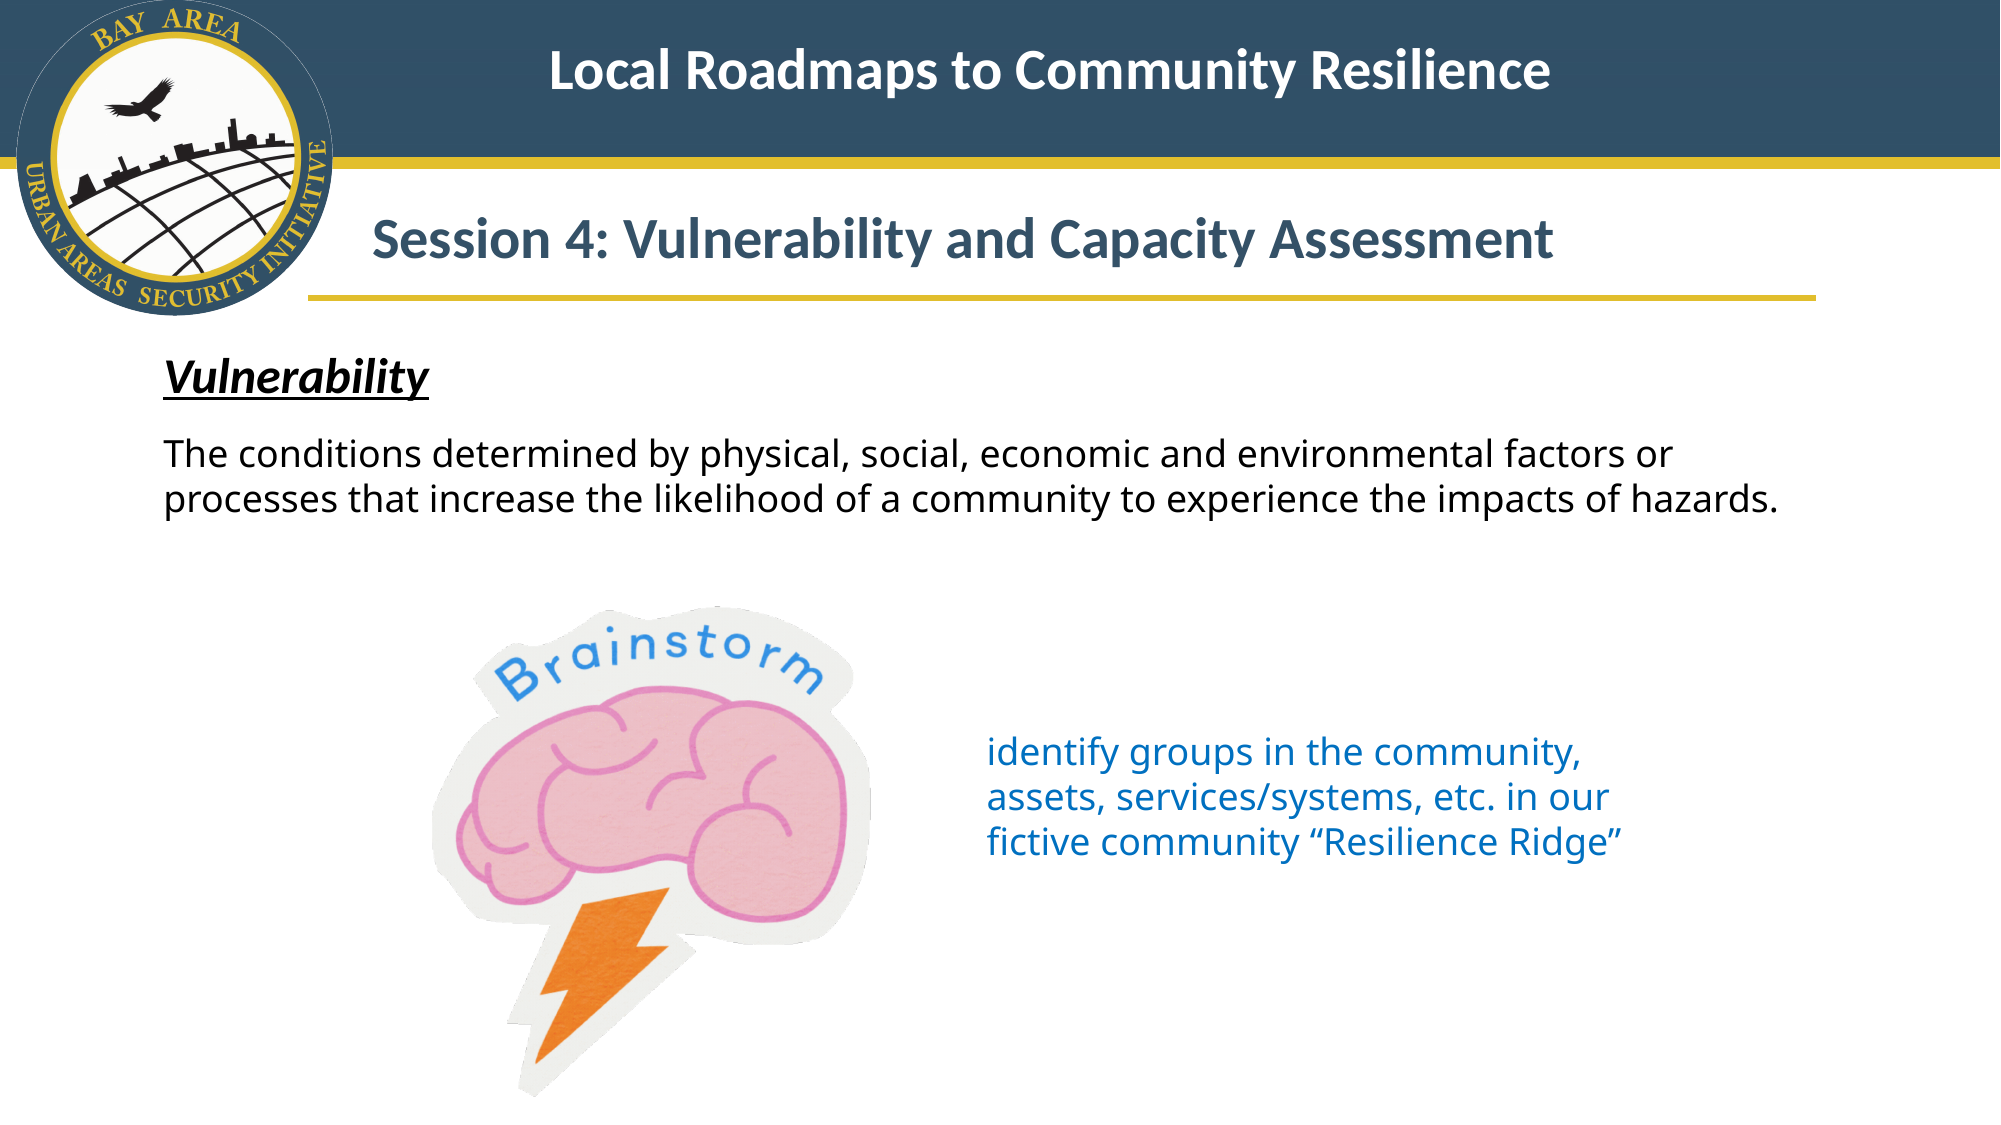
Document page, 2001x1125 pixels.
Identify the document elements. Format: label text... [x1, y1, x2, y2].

text_box Session 4: Vulnerability and Capacity Assessment [356, 192, 1661, 278]
text_box The conditions determined by physical, social, economic and environmental factors or processes that increase the likelihood of a community to experience the impacts of hazards. [148, 423, 1817, 573]
picture [0, 0, 2000, 316]
text_box Vulnerability [148, 343, 1507, 412]
picture [377, 464, 925, 1125]
text_box identify groups in the community, assets, services/systems, etc. in our fictive community “Resilience Ridge” [971, 630, 1661, 871]
